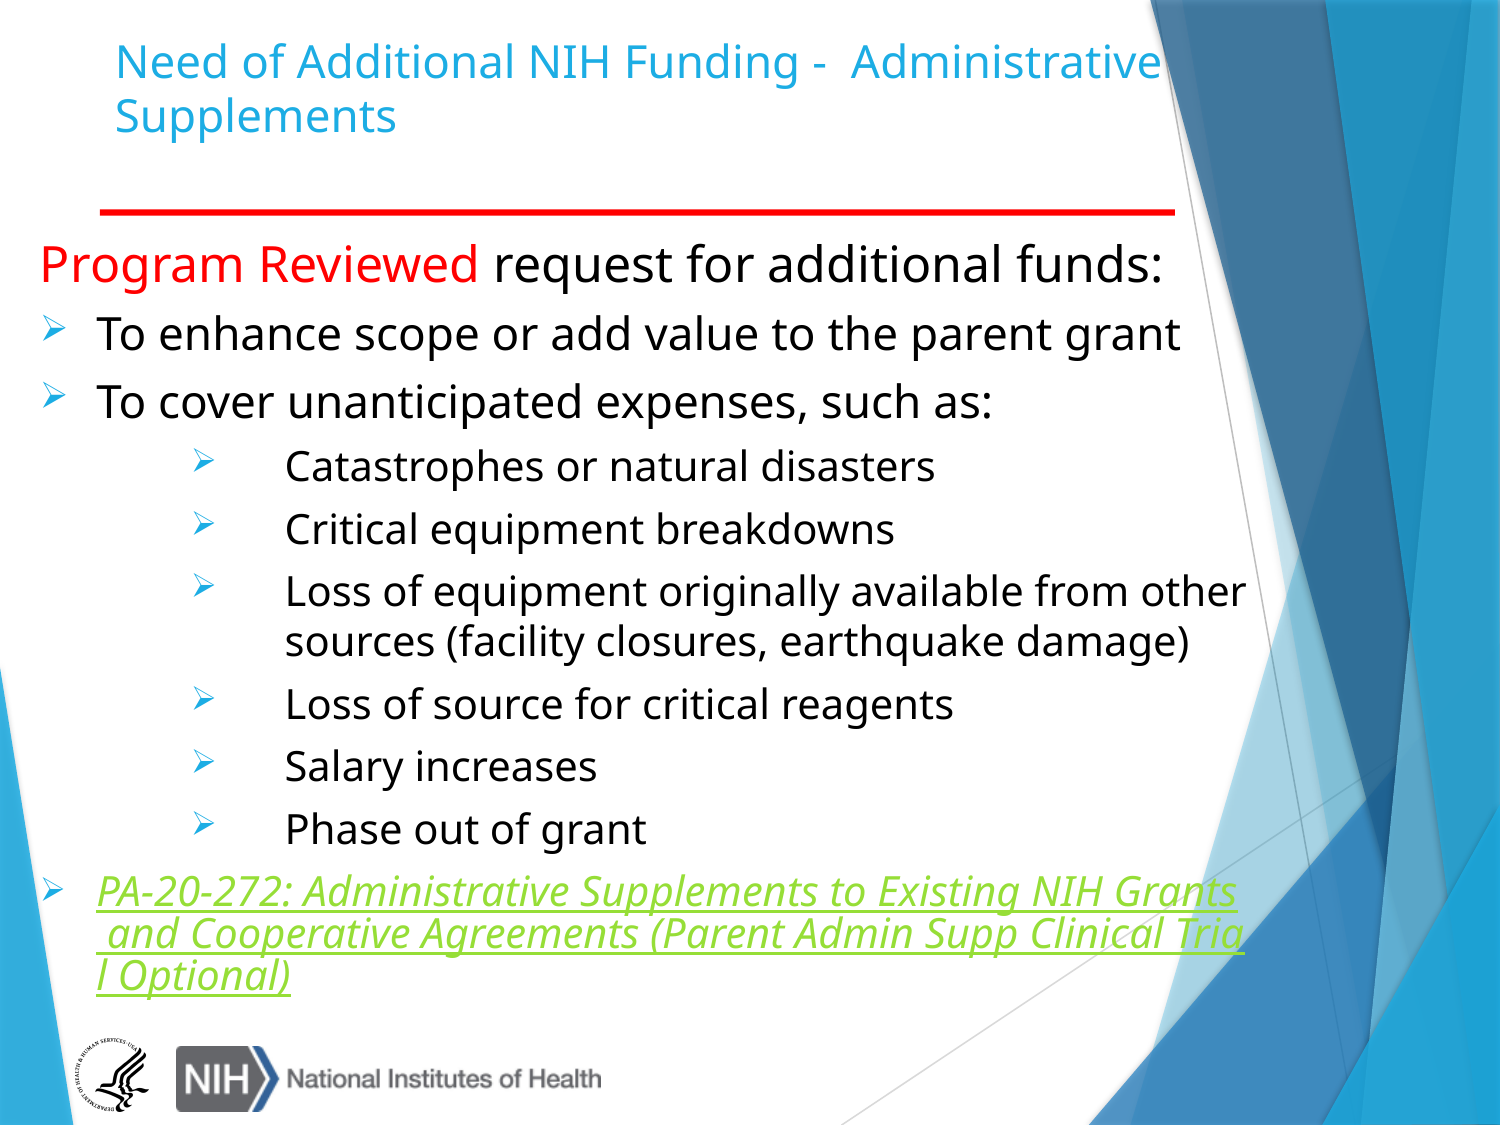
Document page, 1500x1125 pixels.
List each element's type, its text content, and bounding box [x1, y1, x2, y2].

picture [75, 1038, 149, 1112]
title Need of Additional NIH Funding - Administrative Supplements [99, 24, 1225, 150]
picture [176, 1046, 601, 1112]
list Program Reviewed request for additional funds: To enhance scope or add value to the parent grant To cover unanticipated expenses, such as: Catastrophes or natural disasters Critical equipment breakdowns Loss of equipment originally available from other sources (facility closures, earthquake damage) Loss of source for critical reagents Salary increases Phase out of grant PA-20-272: Administrative Supplements to Existing NIH Grants and Cooperative Agreements (Parent Admin Supp Clinical Trial Optional) [24, 224, 1263, 1025]
